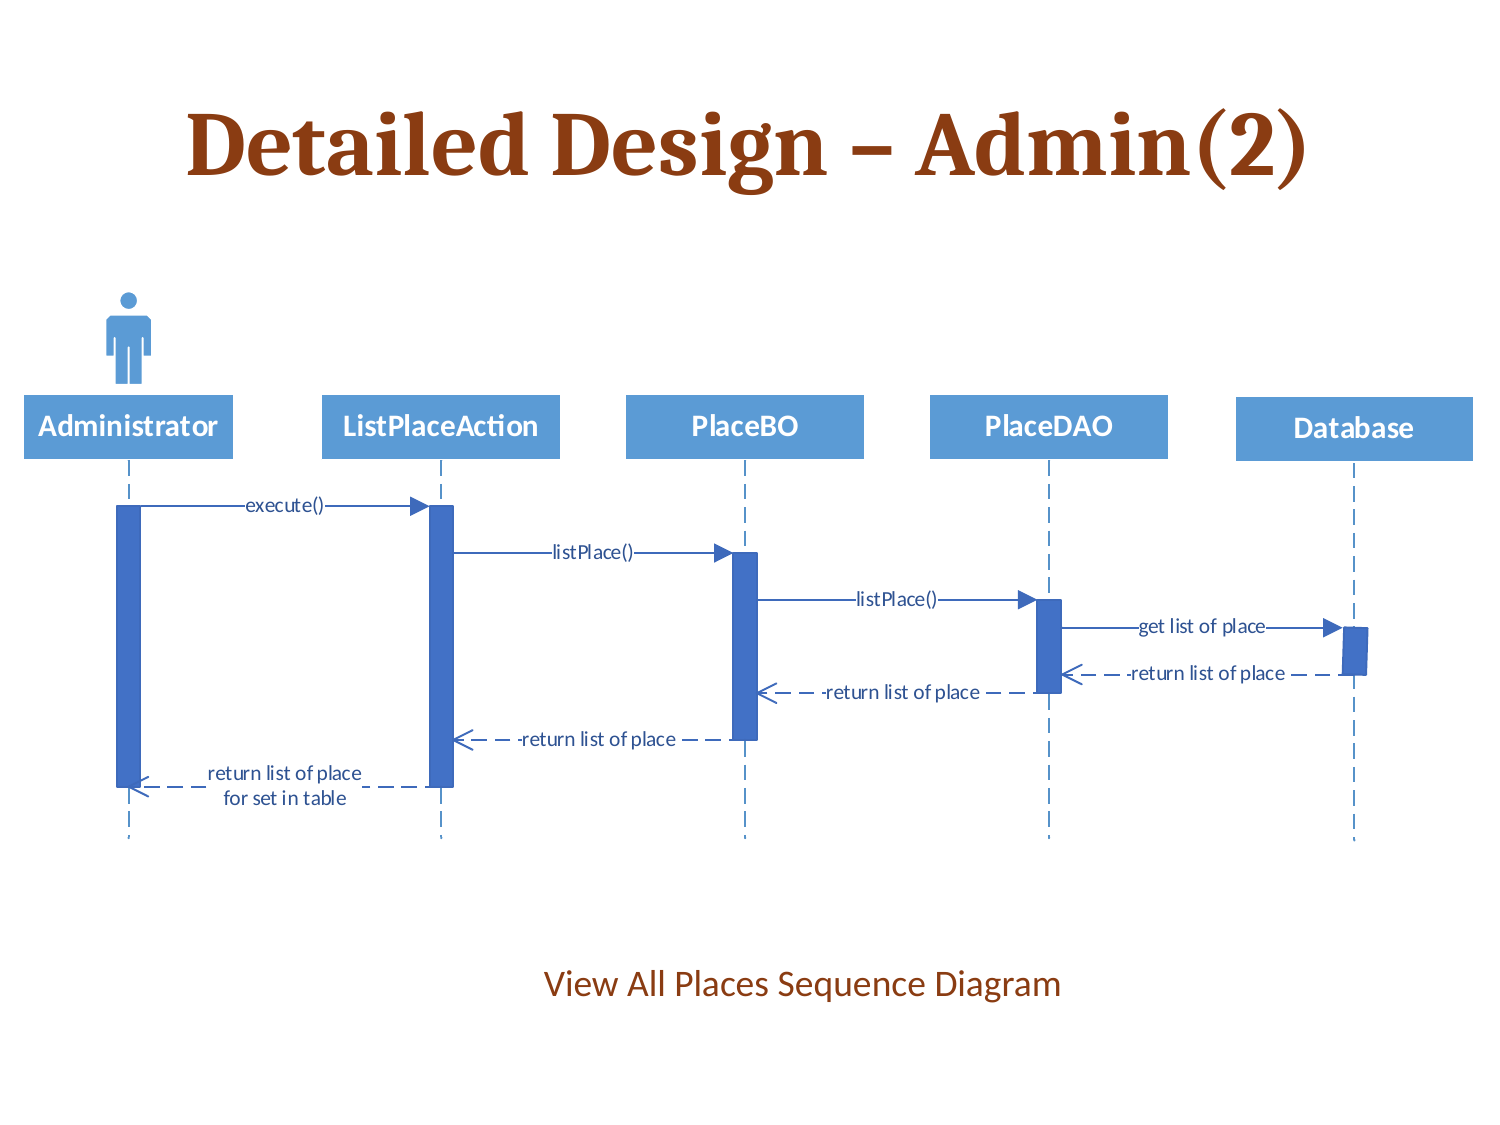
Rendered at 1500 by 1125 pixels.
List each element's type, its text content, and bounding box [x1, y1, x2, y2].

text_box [19, 287, 1476, 888]
title Detailed Design – Admin(2) [75, 45, 1425, 233]
text_box View All Places Sequence Diagram [529, 951, 1078, 1012]
